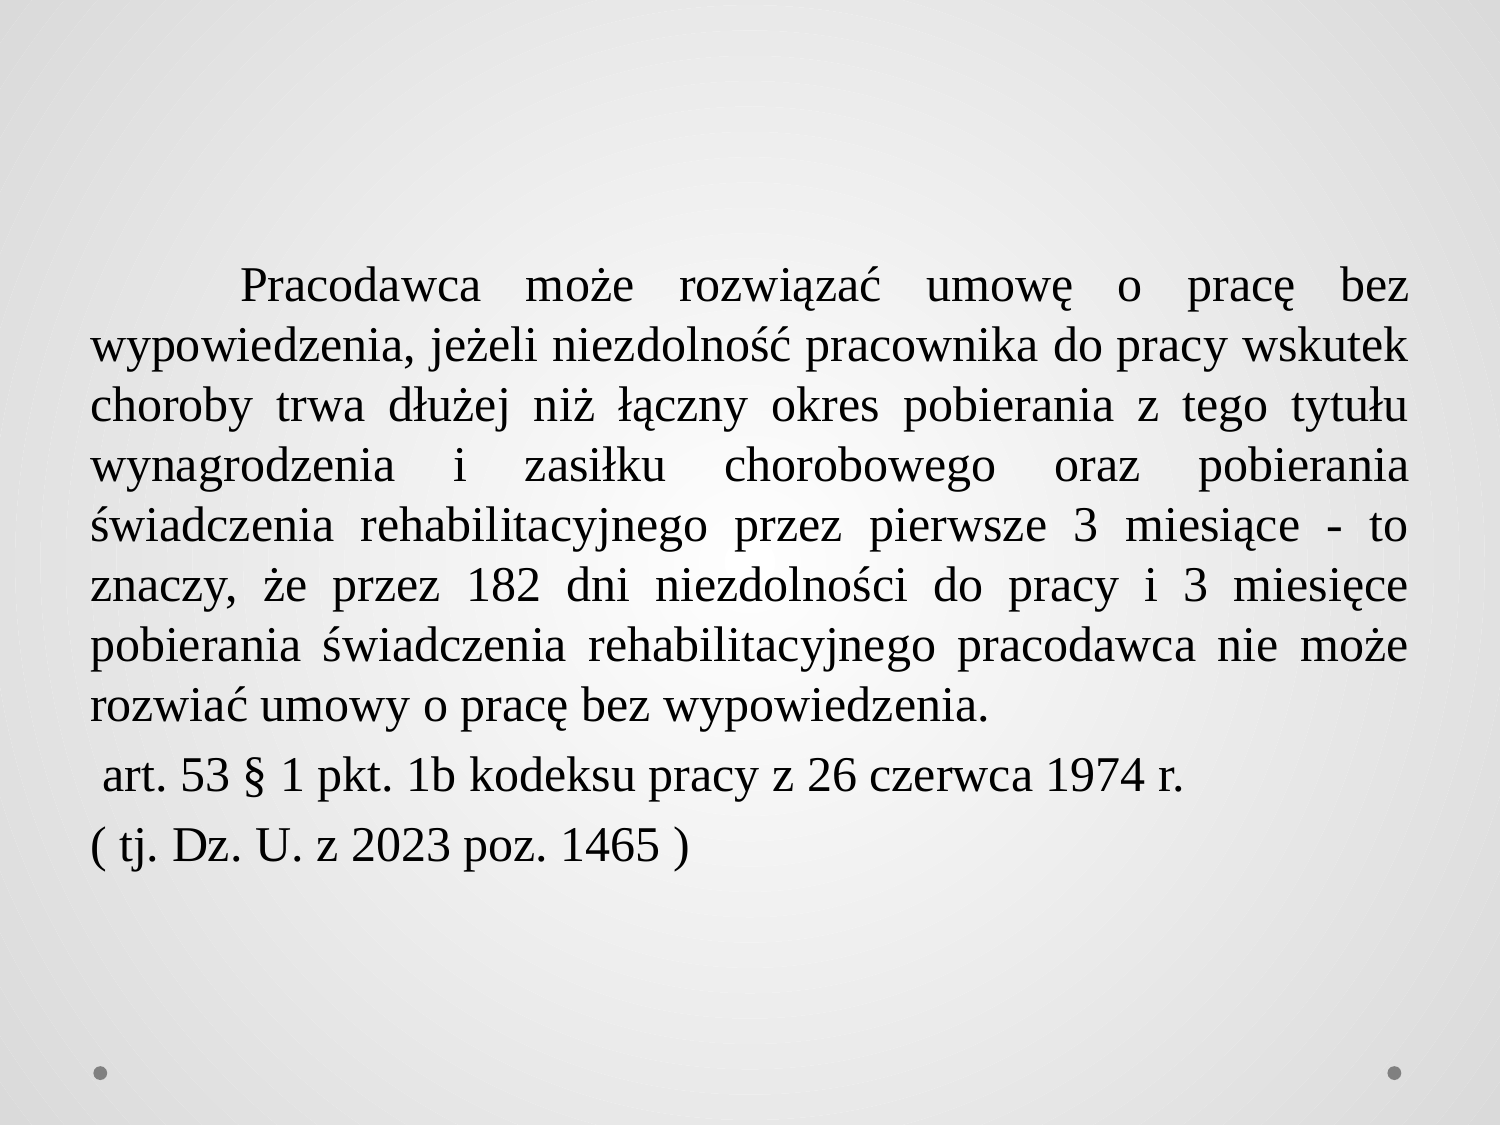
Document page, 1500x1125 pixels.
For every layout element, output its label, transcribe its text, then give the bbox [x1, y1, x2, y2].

list Pracodawca może rozwiązać umowę o pracę bez wypowiedzenia, jeżeli niezdolność pracownika do pracy wskutek choroby trwa dłużej niż łączny okres pobierania z tego tytułu wynagrodzenia i zasiłku chorobowego oraz pobierania świadczenia rehabilitacyjnego przez pierwsze 3 miesiące - to znaczy, że przez 182 dni niezdolności do pracy i 3 miesięce pobierania świadczenia rehabilitacyjnego pracodawca nie może rozwiać umowy o pracę bez wypowiedzenia. art. 53 § 1 pkt. 1b kodeksu pracy z 26 czerwca 1974 r. ( tj. Dz. U. z 2023 poz. 1465 ) [75, 243, 1425, 1005]
